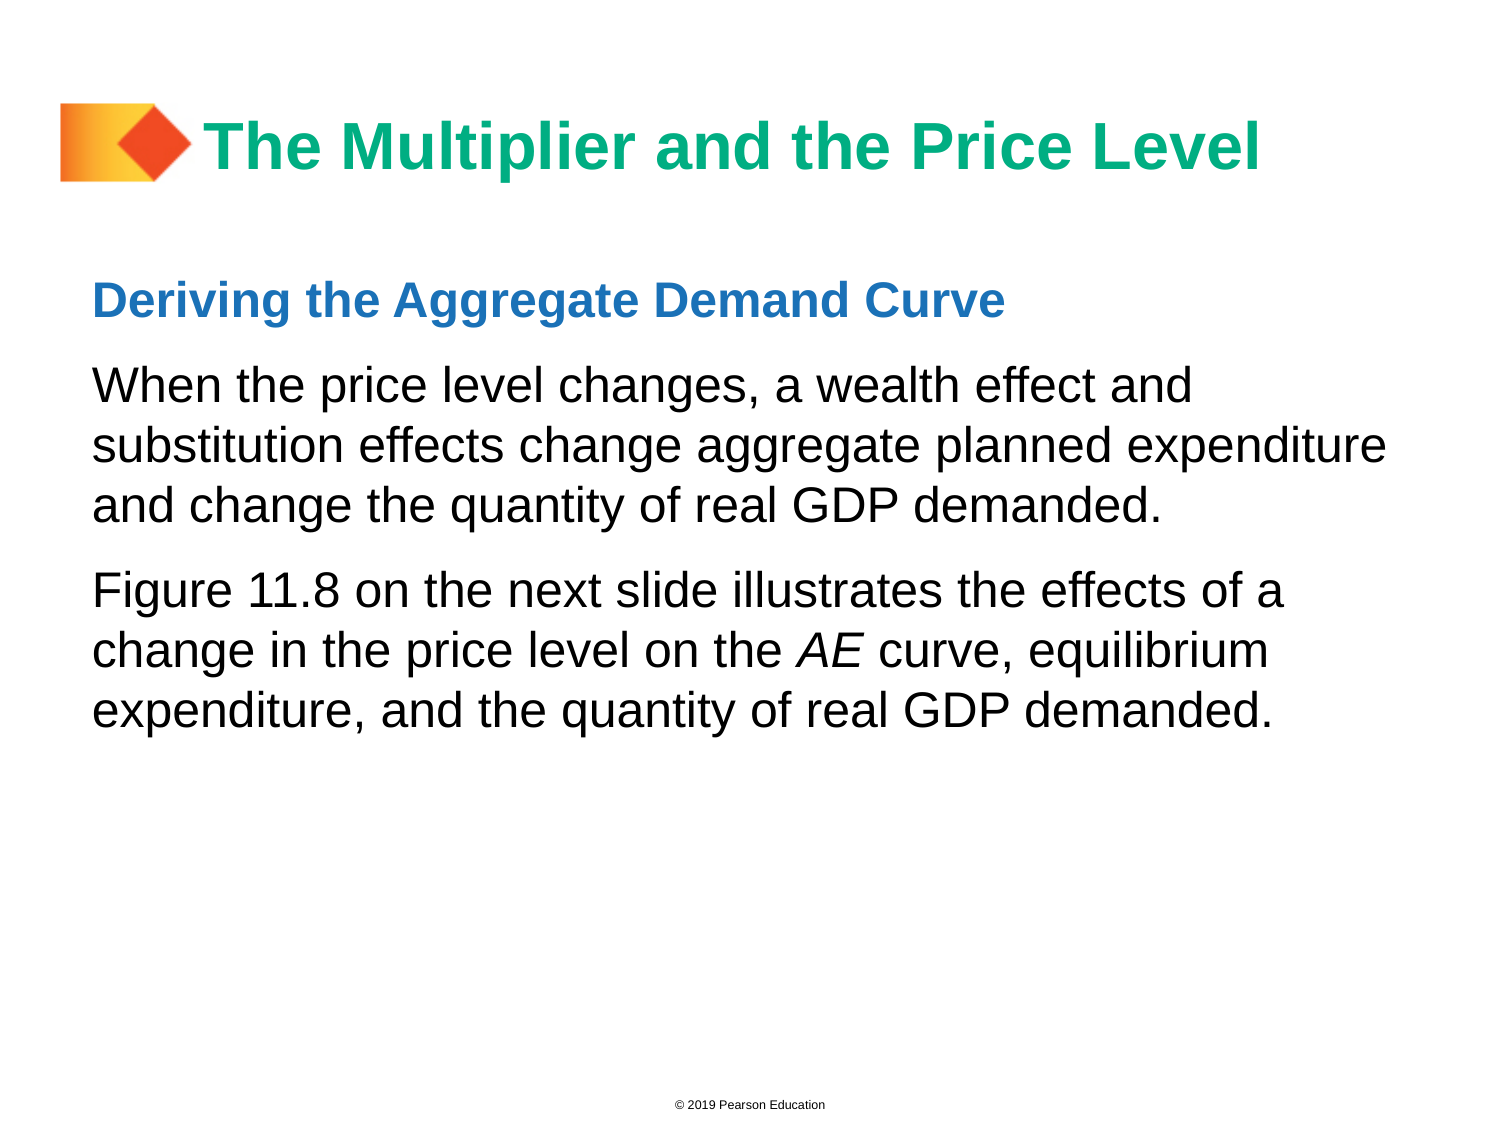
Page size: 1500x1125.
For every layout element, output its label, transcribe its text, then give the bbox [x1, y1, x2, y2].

picture [59, 102, 188, 184]
title The Multiplier and the Price Level [188, 50, 1364, 236]
list Deriving the Aggregate Demand Curve When the price level changes, a wealth effect and substitution effects change aggregate planned expenditure and change the quantity of real GDP demanded. Figure 11.8 on the next slide illustrates the effects of a change in the price level on the AE curve, equilibrium expenditure, and the quantity of real GDP demanded. [59, 259, 1410, 1003]
